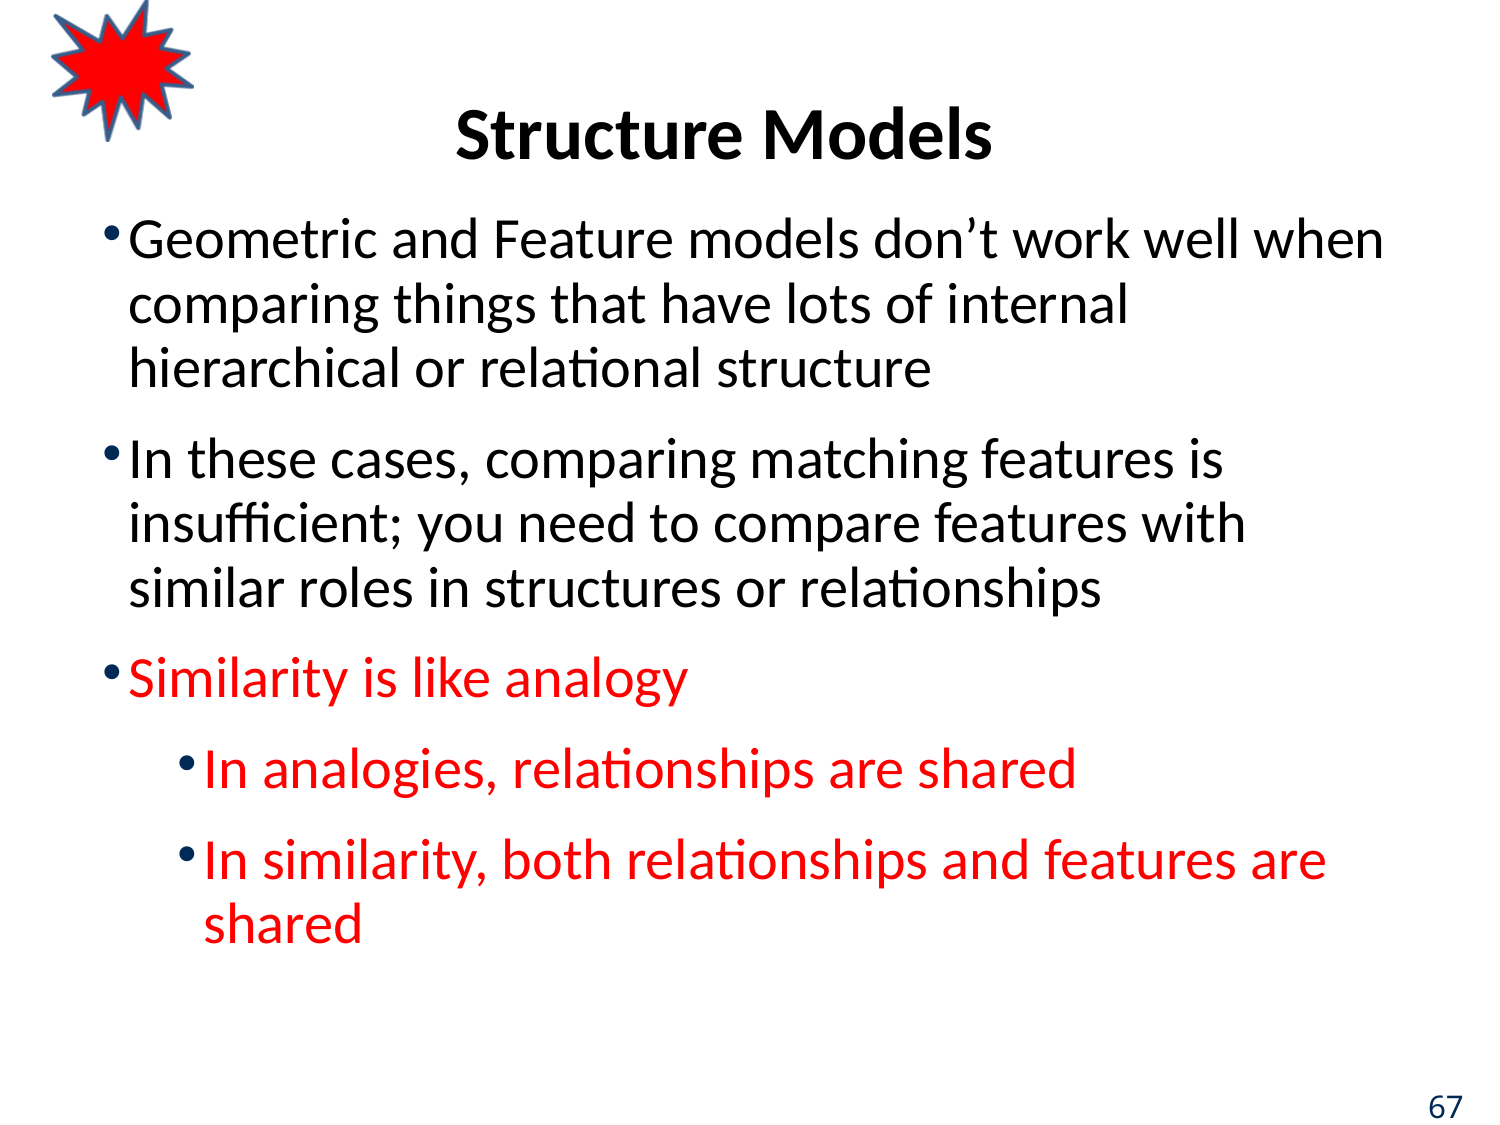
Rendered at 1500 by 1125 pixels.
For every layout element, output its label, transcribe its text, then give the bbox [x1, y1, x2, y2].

picture [51, 0, 194, 143]
text_box Geometric and Feature models don’t work well when comparing things that have lots of internal hierarchical or relational structure In these cases, comparing matching features is insufficient; you need to compare features with similar roles in structures or relationships Similarity is like analogy In analogies, relationships are shared In similarity, both relationships and features are shared [87, 200, 1425, 1125]
title Structure Models [50, 37, 1400, 233]
text_box 67 [1438, 1081, 1454, 1119]
